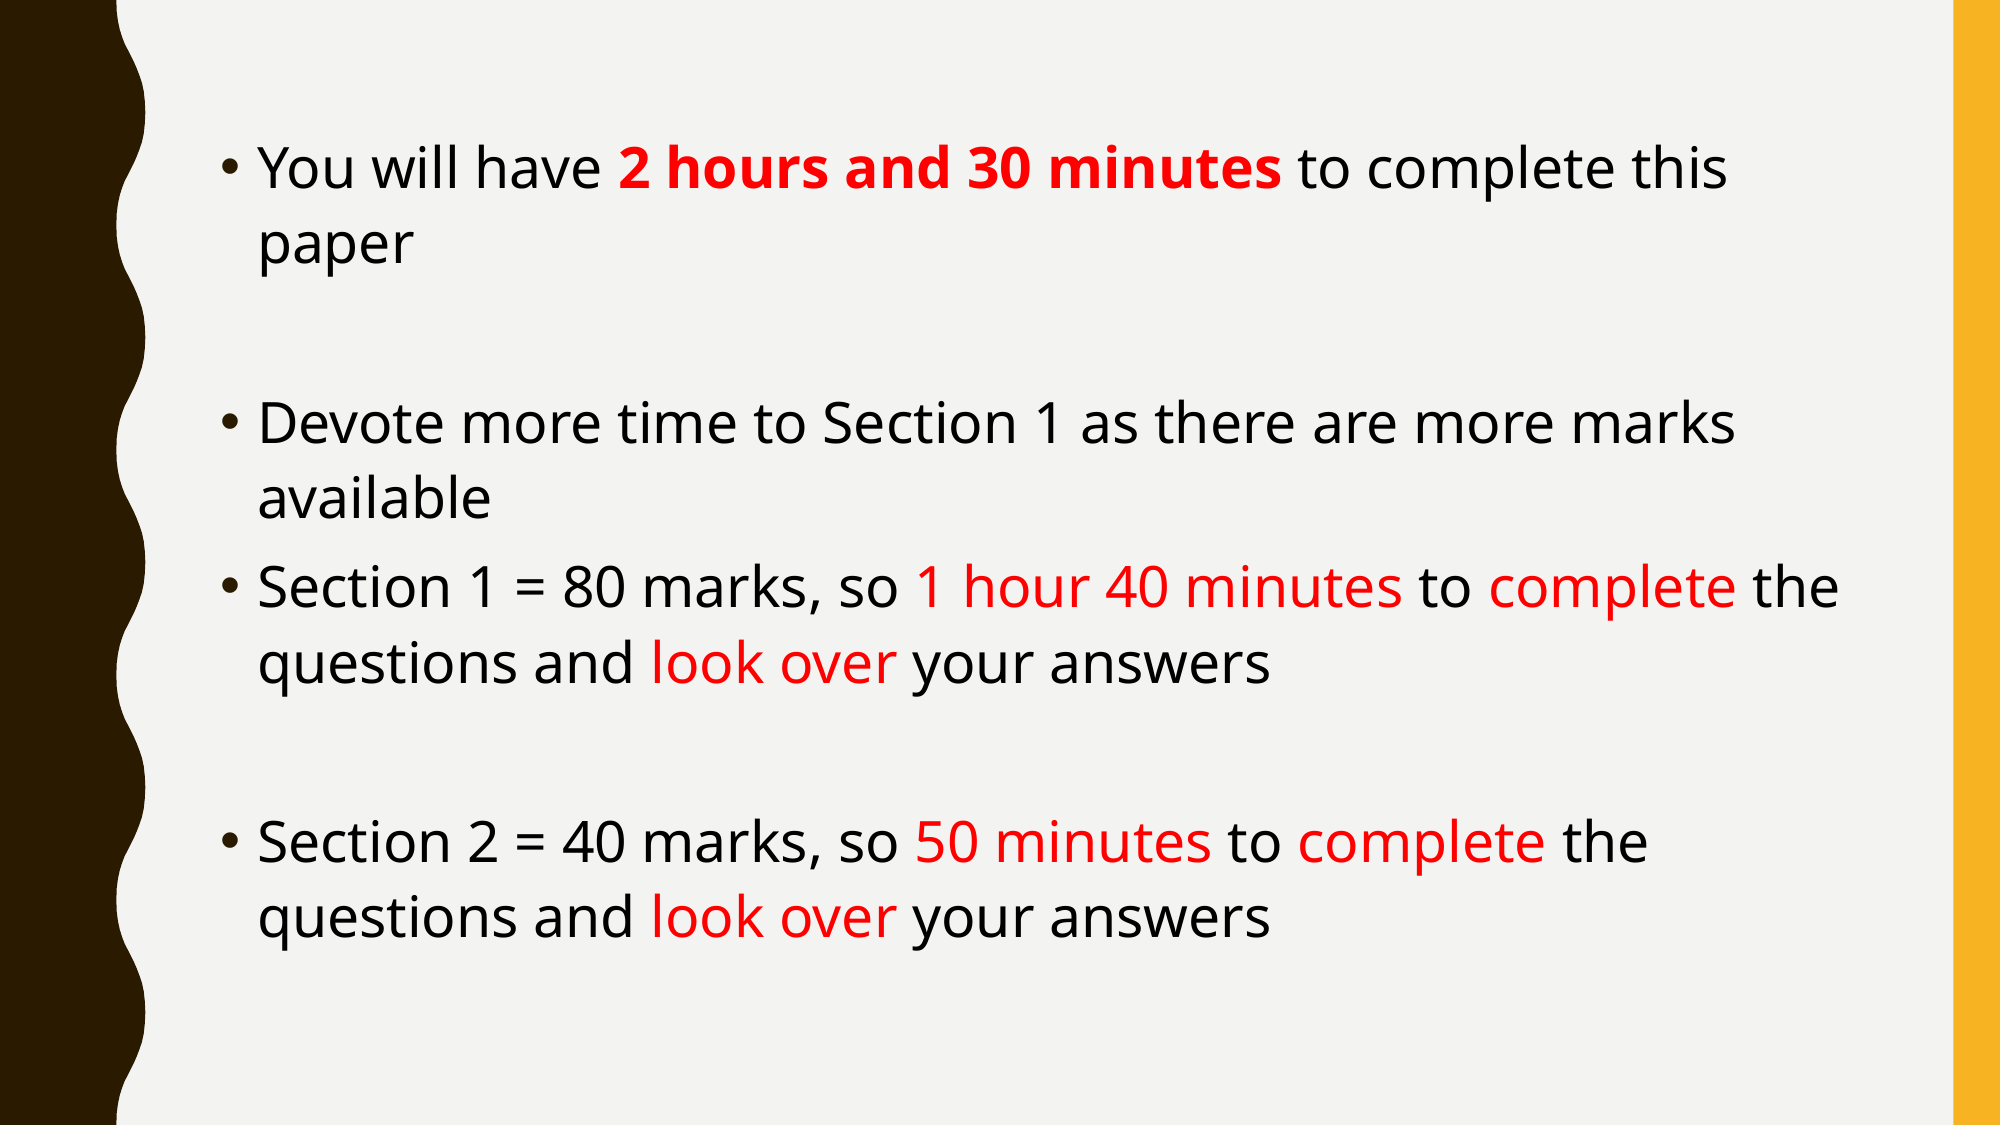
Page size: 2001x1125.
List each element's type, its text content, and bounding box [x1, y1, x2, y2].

list You will have 2 hours and 30 minutes to complete this paper Devote more time to Section 1 as there are more marks available Section 1 = 80 marks, so 1 hour 40 minutes to complete the questions and look over your answers Section 2 = 40 marks, so 50 minutes to complete the questions and look over your answers [205, 117, 1875, 965]
